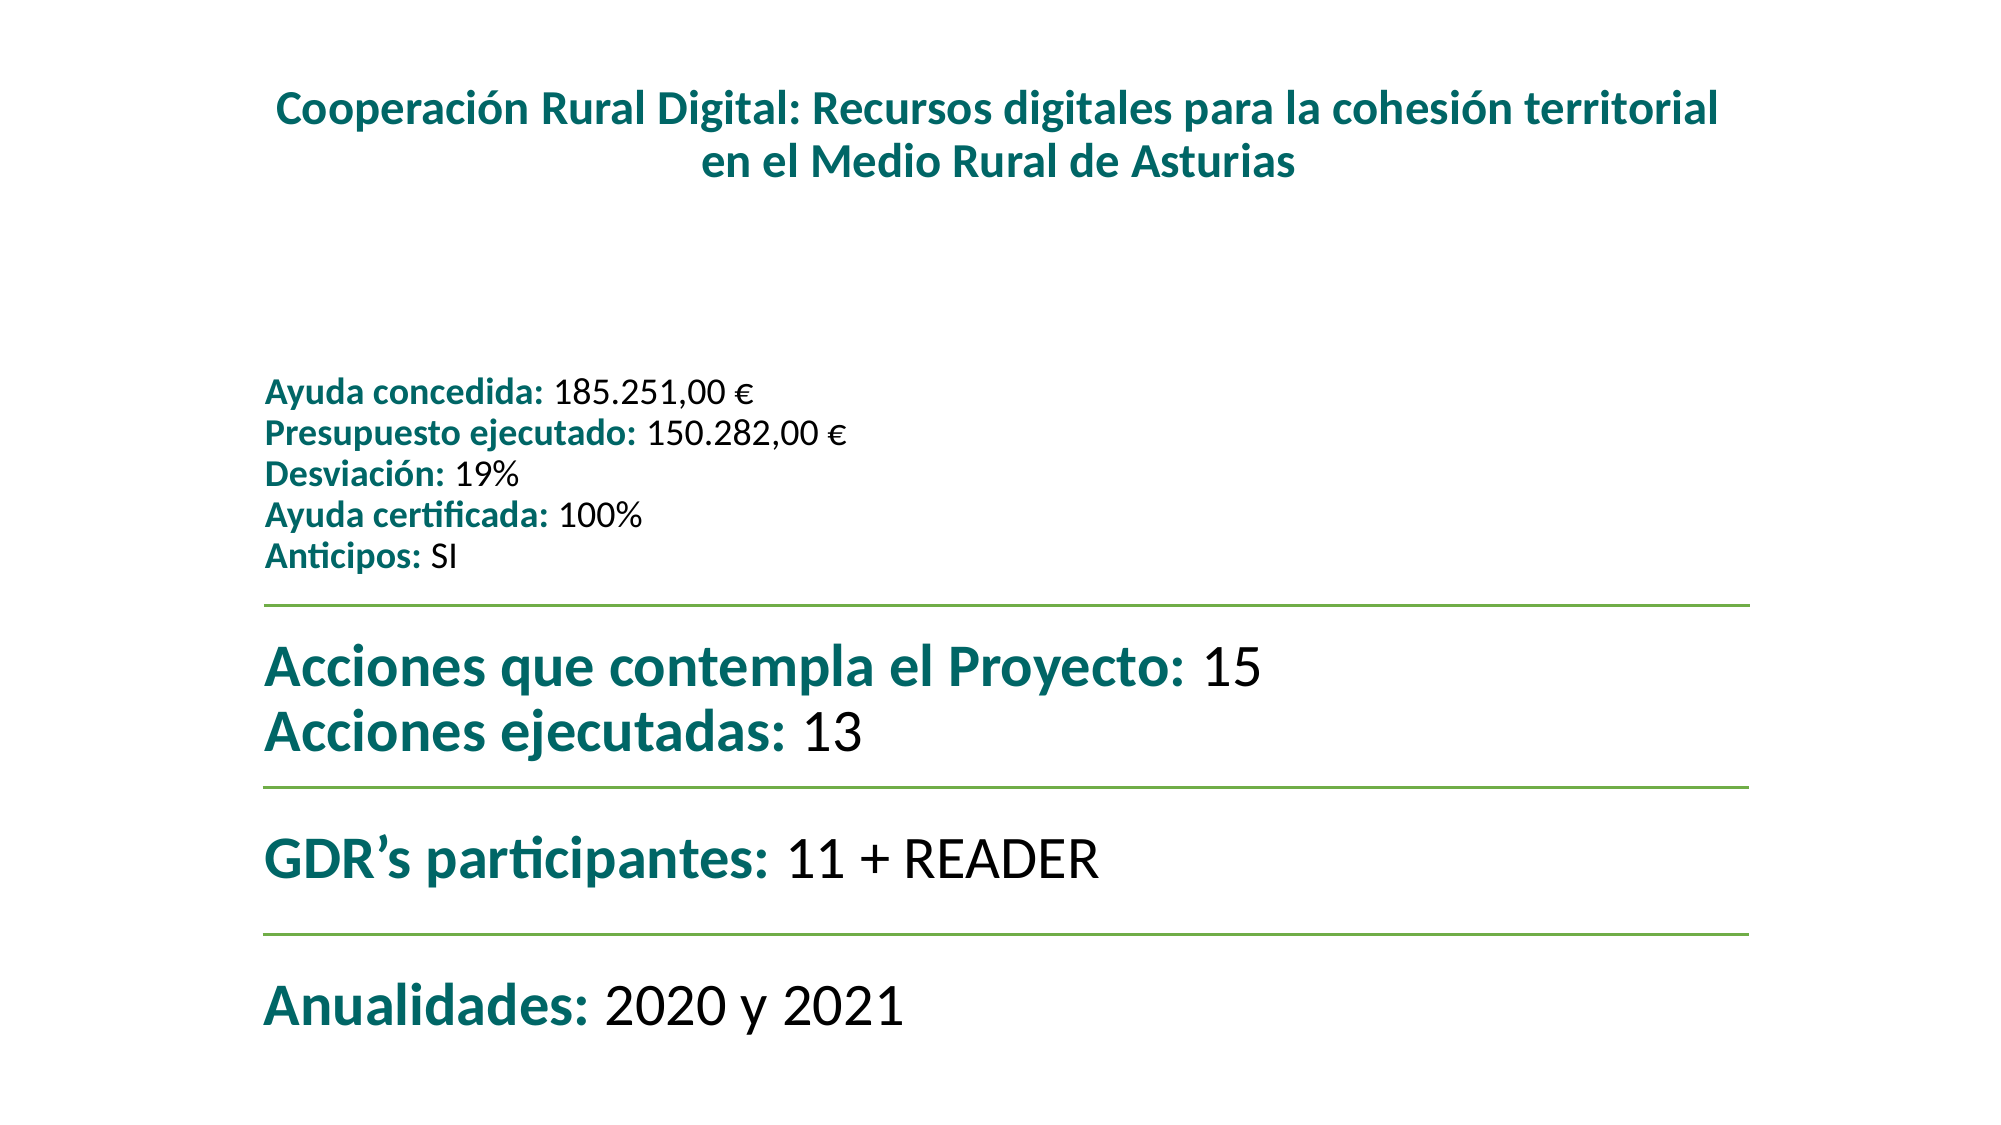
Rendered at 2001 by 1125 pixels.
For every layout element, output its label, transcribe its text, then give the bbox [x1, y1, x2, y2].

text_box GDR’s participantes: 11 + READER [249, 818, 1750, 899]
text_box Anualidades: 2020 y 2021 [248, 965, 1749, 1046]
title Ayuda concedida: 185.251,00 € Presupuesto ejecutado: 150.282,00 € Desviación: 19% Ayuda certificada: 100% Anticipos: SI [249, 363, 1750, 585]
subtitle Acciones que contempla el Proyecto: 15 Acciones ejecutadas: 13 [249, 626, 1750, 818]
text_box Cooperación Rural Digital: Recursos digitales para la cohesión territorial en el Medio Rural de Asturias [248, 74, 1749, 196]
